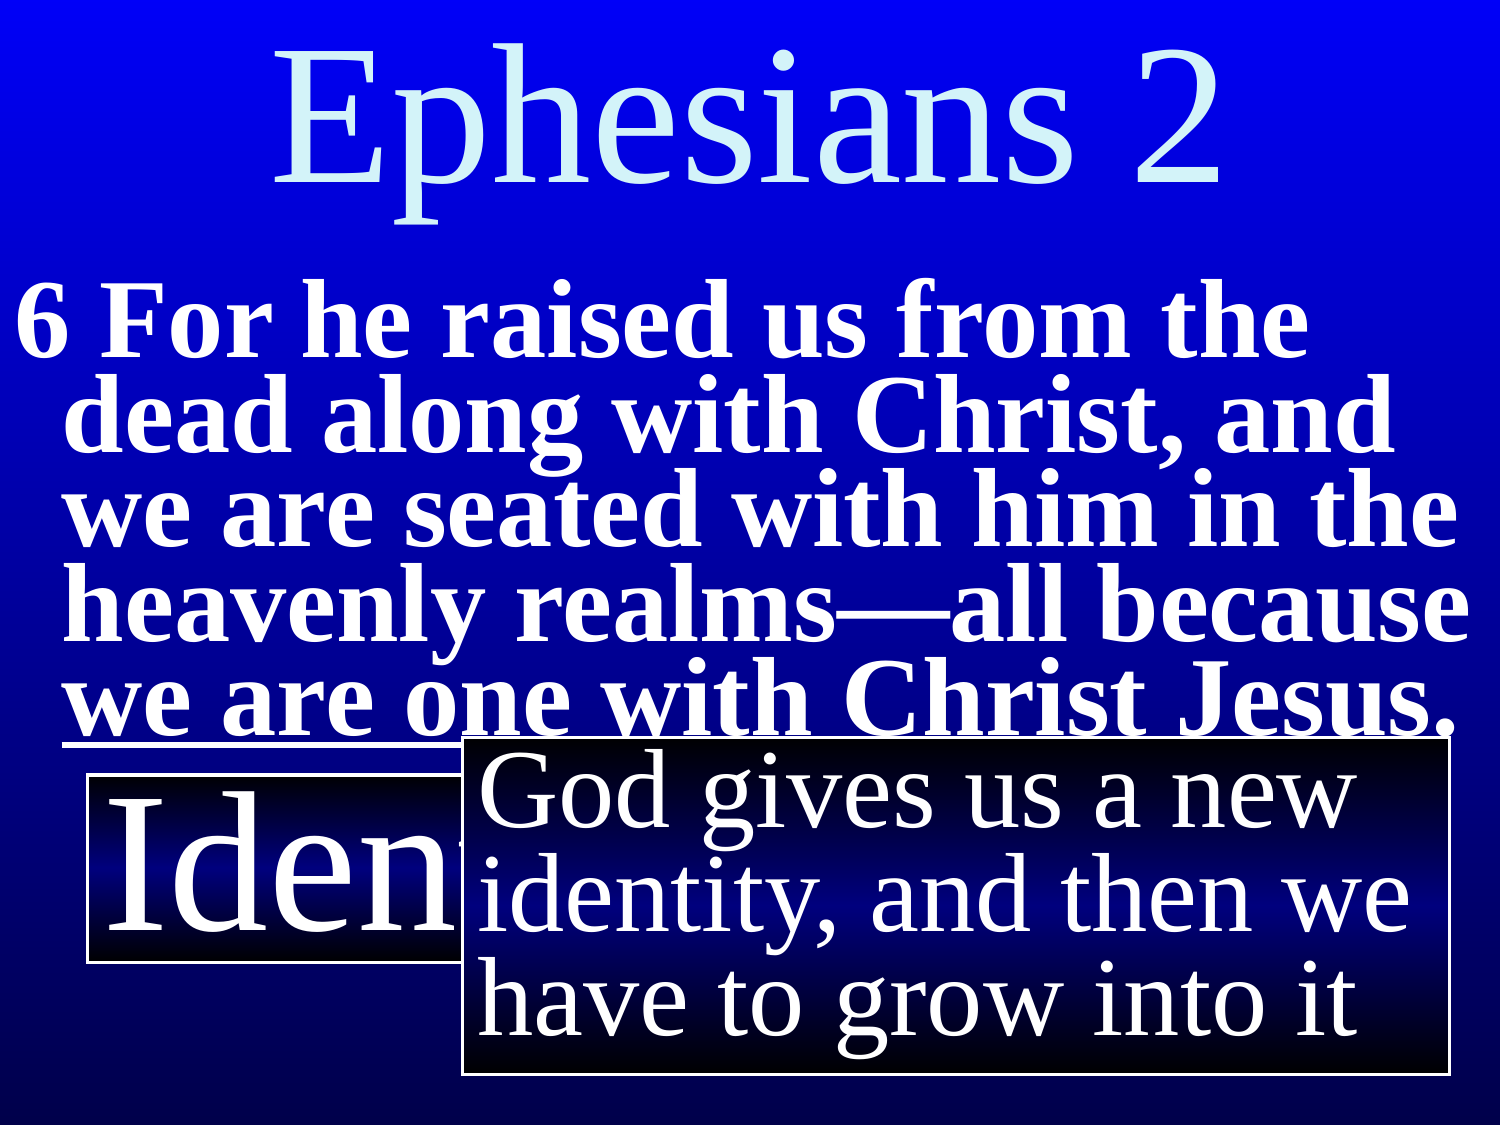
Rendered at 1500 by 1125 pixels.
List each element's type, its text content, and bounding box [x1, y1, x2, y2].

list 6 For he raised us from the dead along with Christ, and we are seated with him in the heavenly realms—all because we are one with Christ Jesus. [0, 274, 1500, 1076]
text_box God gives us a new identity, and then we have to grow into it [462, 737, 1450, 1075]
title Ephesians 2 [0, 0, 1500, 251]
text_box Identification [87, 774, 462, 963]
